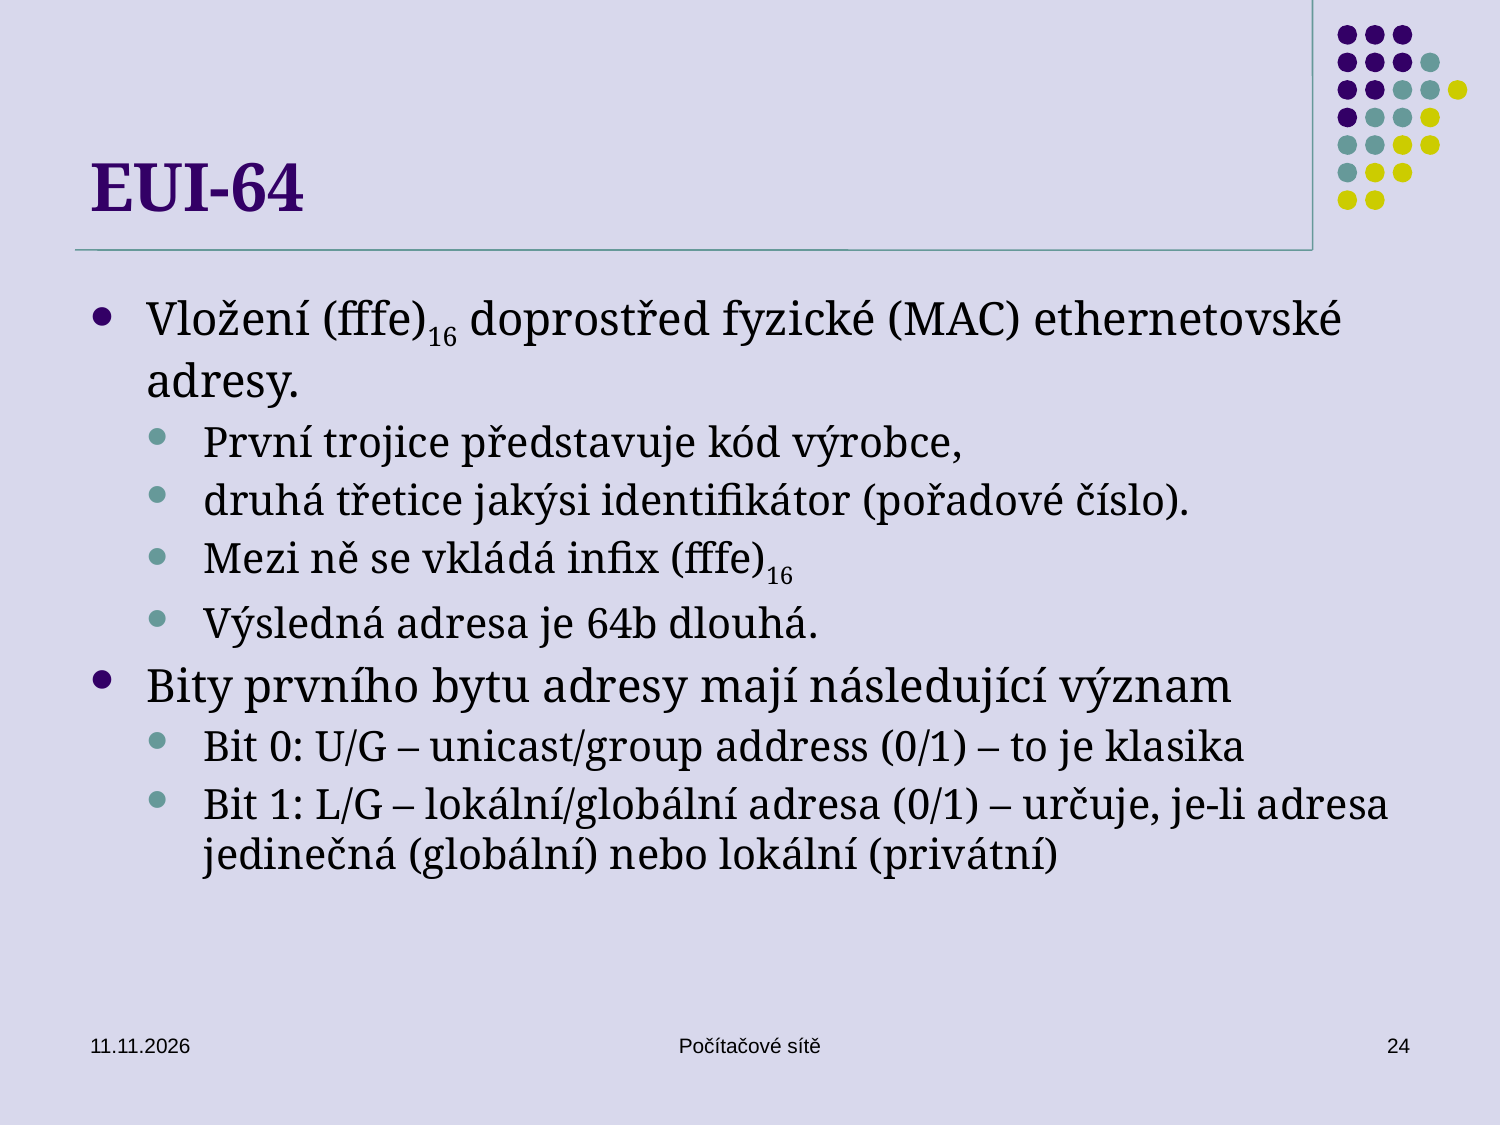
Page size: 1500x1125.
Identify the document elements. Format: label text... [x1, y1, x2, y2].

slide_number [75, 1025, 425, 1100]
footer Počítačové sítě [512, 1025, 988, 1100]
list Vložení (fffe)16 doprostřed fyzické (MAC) ethernetovské adresy. První trojice představuje kód výrobce, druhá třetice jakýsi identifikátor (pořadové číslo). Mezi ně se vkládá infix (fffe)16 Výsledná adresa je 64b dlouhá. Bity prvního bytu adresy mají následující význam Bit 0: U/G – unicast/group address (0/1) – to je klasika Bit 1: L/G – lokální/globální adresa (0/1) – určuje, je-li adresa jedinečná (globální) nebo lokální (privátní) [75, 282, 1425, 1006]
title EUI-64 [75, 20, 1313, 233]
slide_number 24 [1074, 1025, 1425, 1100]
